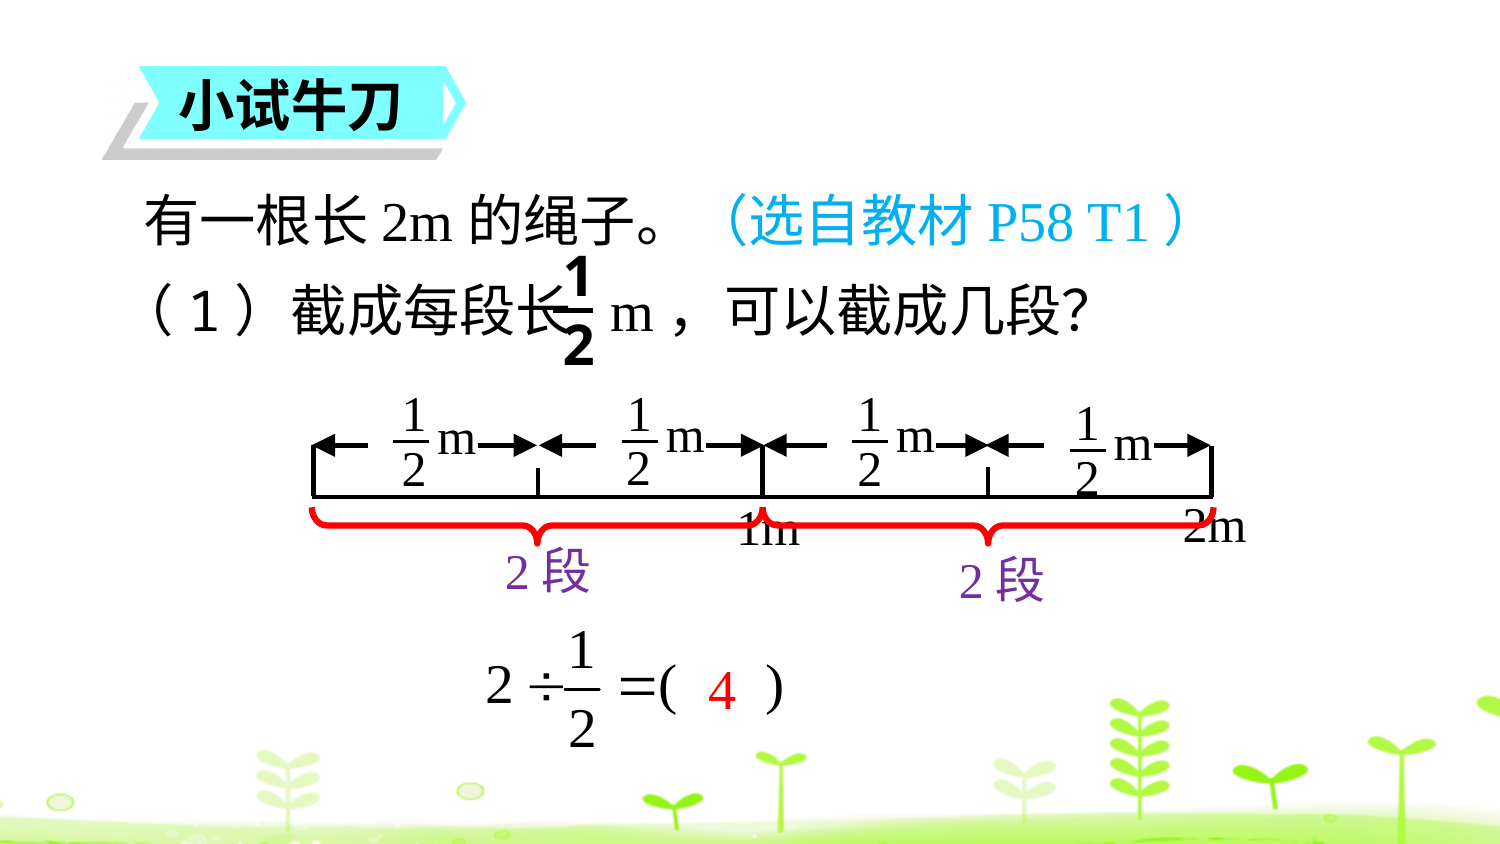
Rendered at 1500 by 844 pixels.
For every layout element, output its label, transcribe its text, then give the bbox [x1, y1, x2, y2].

text_box 2段 [493, 565, 649, 606]
picture [0, 0, 1500, 844]
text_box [763, 385, 985, 506]
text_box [102, 232, 1275, 385]
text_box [476, 614, 794, 760]
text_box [985, 385, 1211, 515]
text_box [311, 374, 1277, 565]
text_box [538, 385, 763, 504]
text_box 2段 [947, 565, 1103, 615]
text_box 有一根长2m的绳子。（选自教材P58 T1） [131, 179, 1441, 259]
